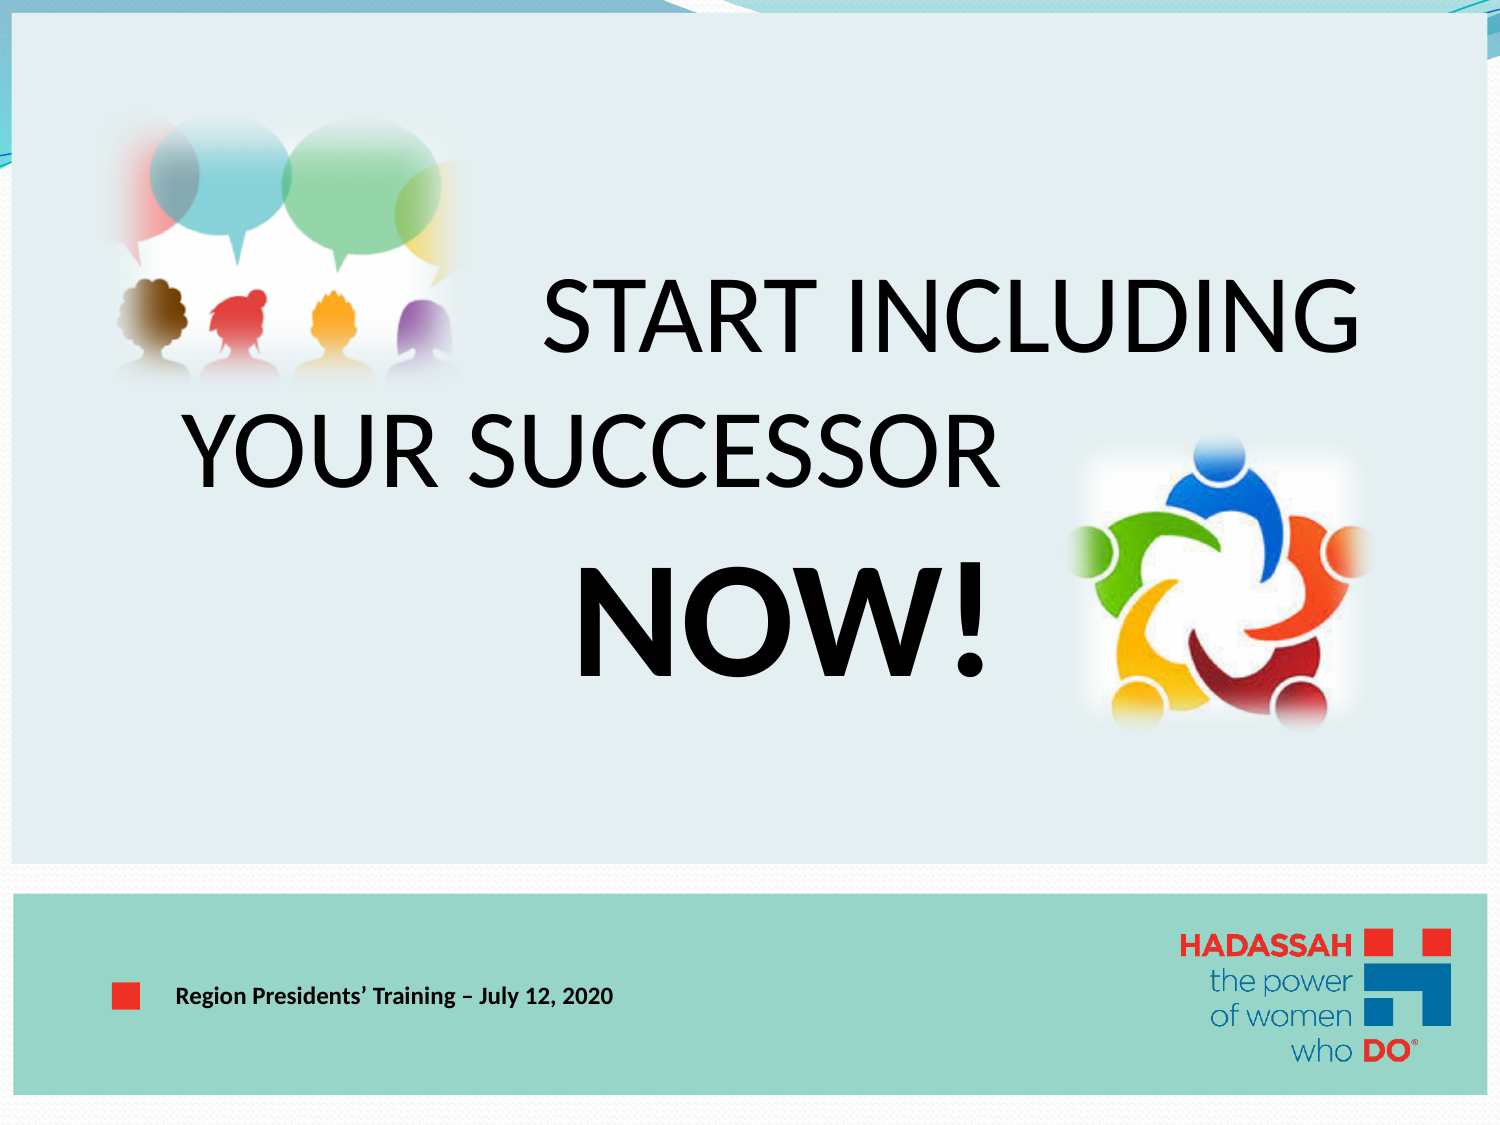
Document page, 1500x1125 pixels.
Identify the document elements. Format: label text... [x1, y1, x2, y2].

picture [96, 106, 475, 389]
picture [1061, 422, 1383, 736]
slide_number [175, 958, 925, 1040]
picture [1175, 924, 1458, 1067]
text_box START INCLUDING YOUR SUCCESSOR NOW! [166, 162, 1403, 717]
